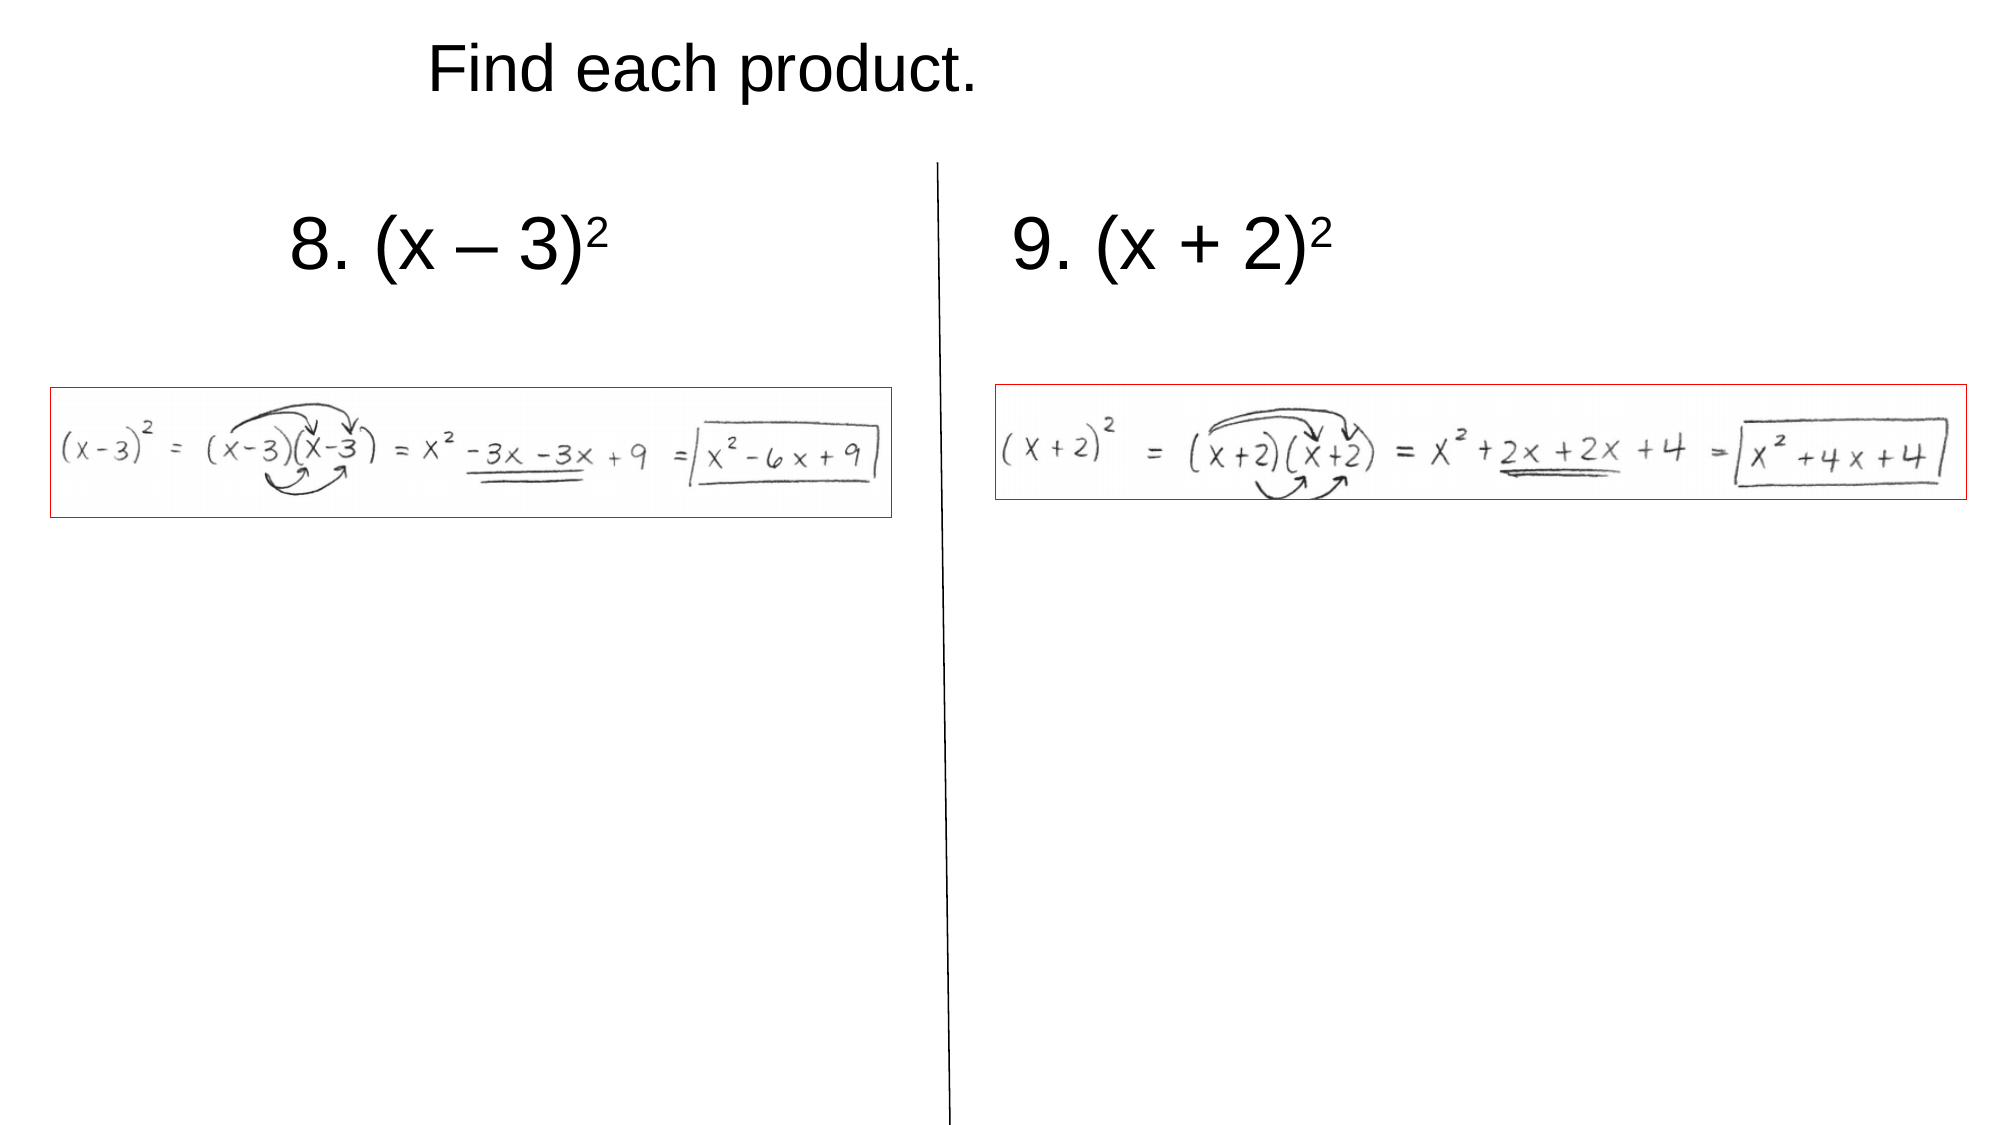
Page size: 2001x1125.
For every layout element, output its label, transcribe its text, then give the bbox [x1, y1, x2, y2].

picture [49, 387, 893, 518]
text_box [937, 162, 951, 1125]
picture [995, 384, 1967, 501]
text_box Find each product. [412, 17, 1388, 113]
text_box 8. (x – 3)2 9. (x + 2)2 [274, 187, 932, 293]
text_box 8. (x – 3)2 9. (x + 2)2 [954, 187, 1713, 293]
